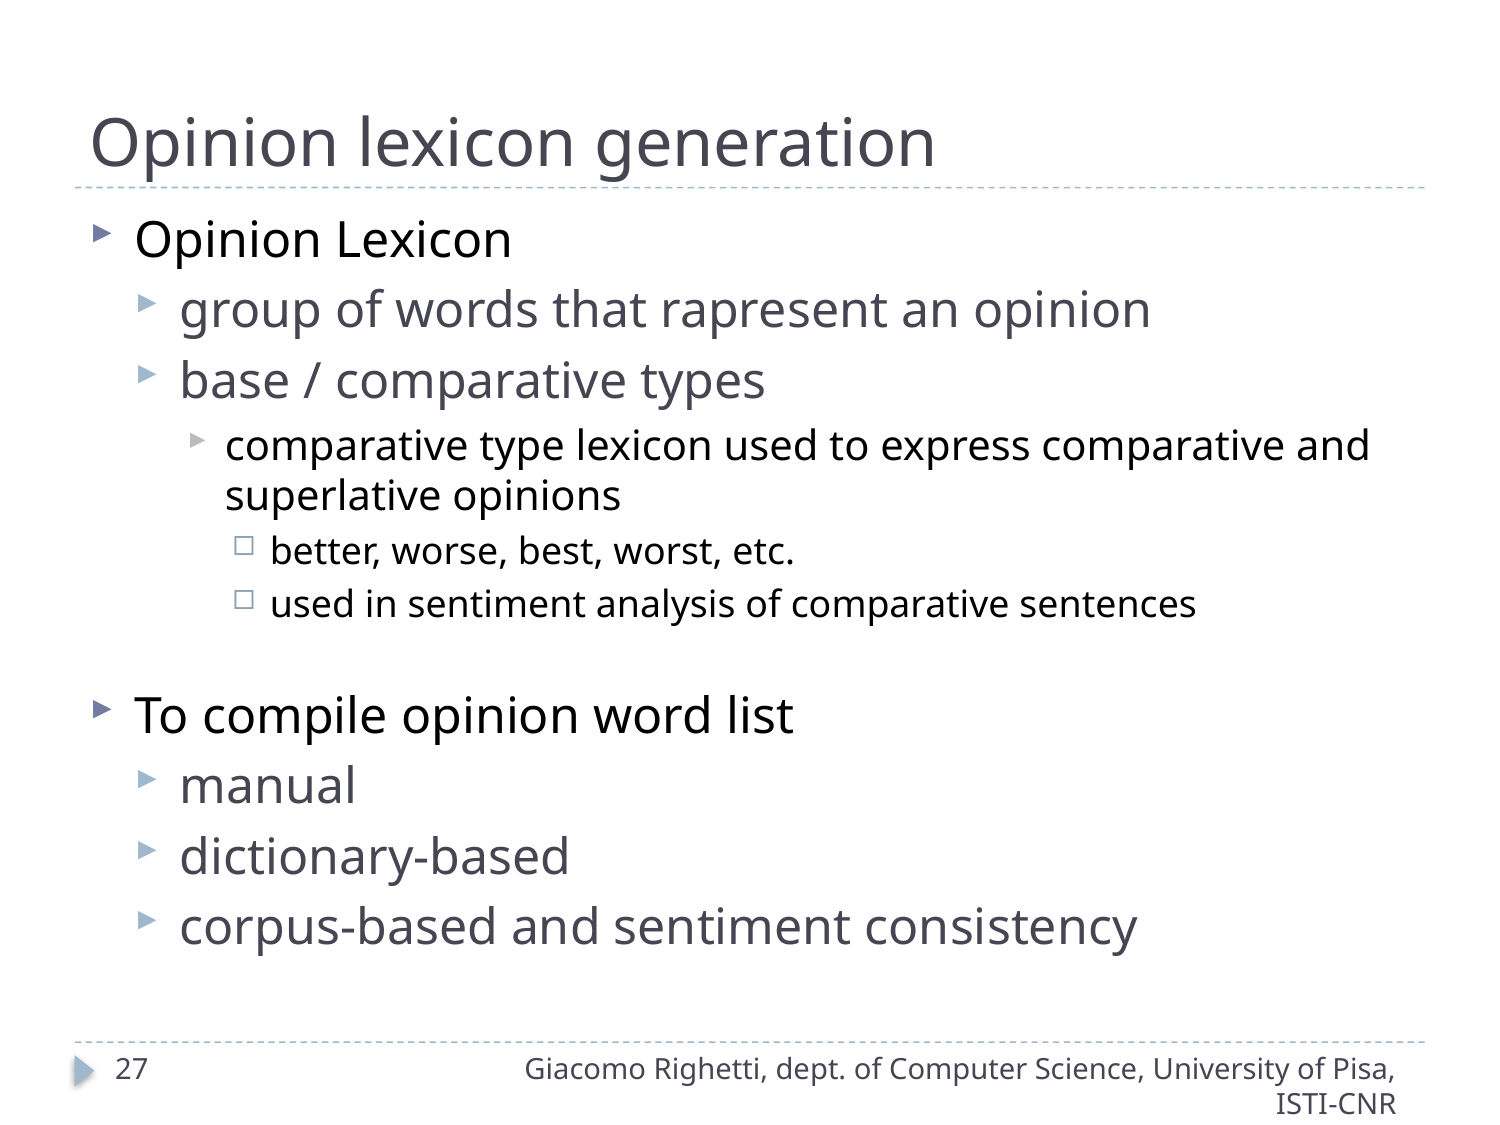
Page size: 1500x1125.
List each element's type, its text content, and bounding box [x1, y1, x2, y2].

title Opinion lexicon generation [75, 24, 1425, 188]
slide_number 27 [100, 1042, 426, 1103]
list Opinion Lexicon group of words that rapresent an opinion base / comparative types comparative type lexicon used to express comparative and superlative opinions better, worse, best, worst, etc. used in sentiment analysis of comparative sentences To compile opinion word list manual dictionary-based corpus-based and sentiment consistency [75, 200, 1425, 1010]
footer Giacomo Righetti, dept. of Computer Science, University of Pisa, ISTI-CNR [475, 1042, 1412, 1125]
